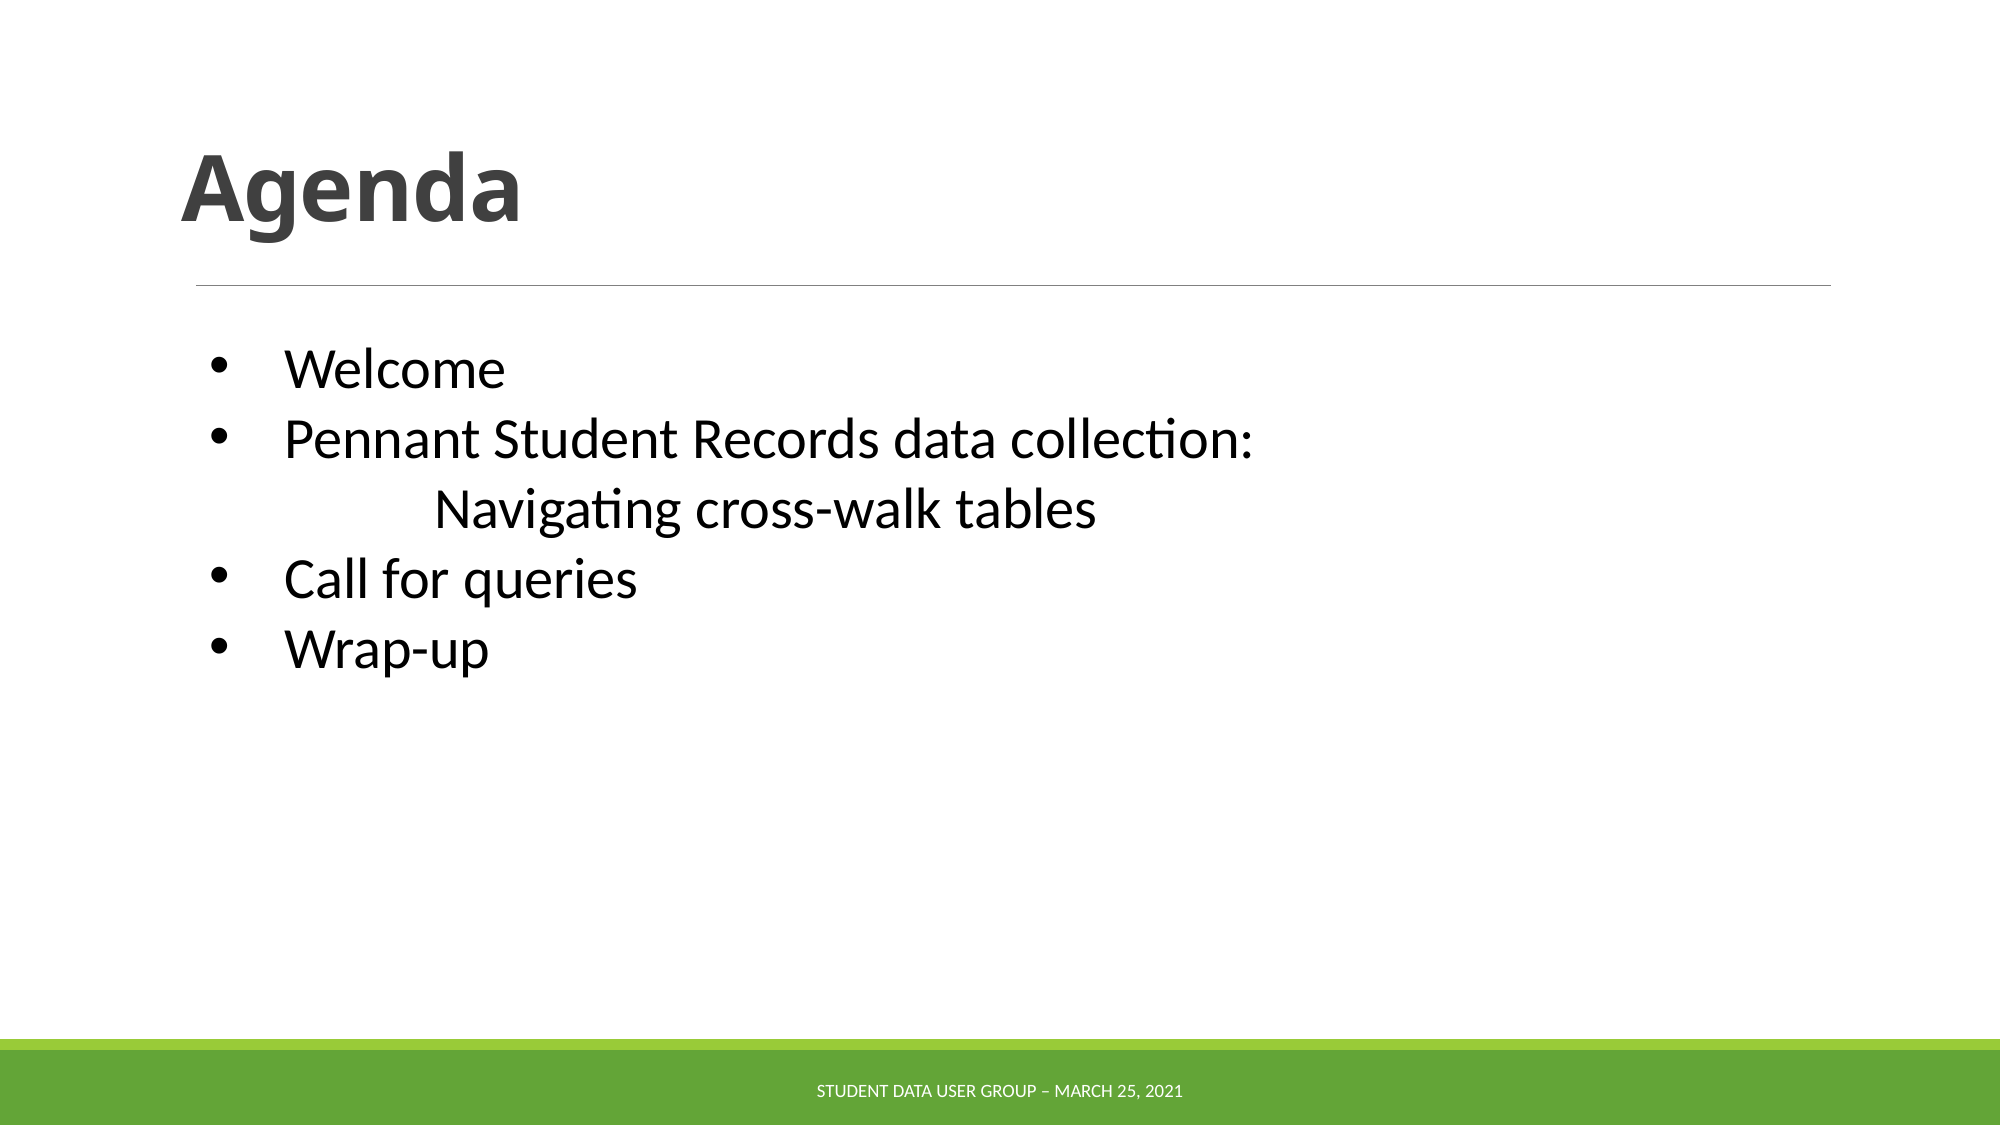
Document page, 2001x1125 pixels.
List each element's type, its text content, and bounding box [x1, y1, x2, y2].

title Agenda [166, 139, 1834, 248]
text_box Welcome Pennant Student Records data collection: Navigating cross-walk tables Call for queries Wrap-up [194, 322, 1863, 733]
text_box Student Data User Group – MARCH 25, 2021 [604, 1059, 1396, 1120]
